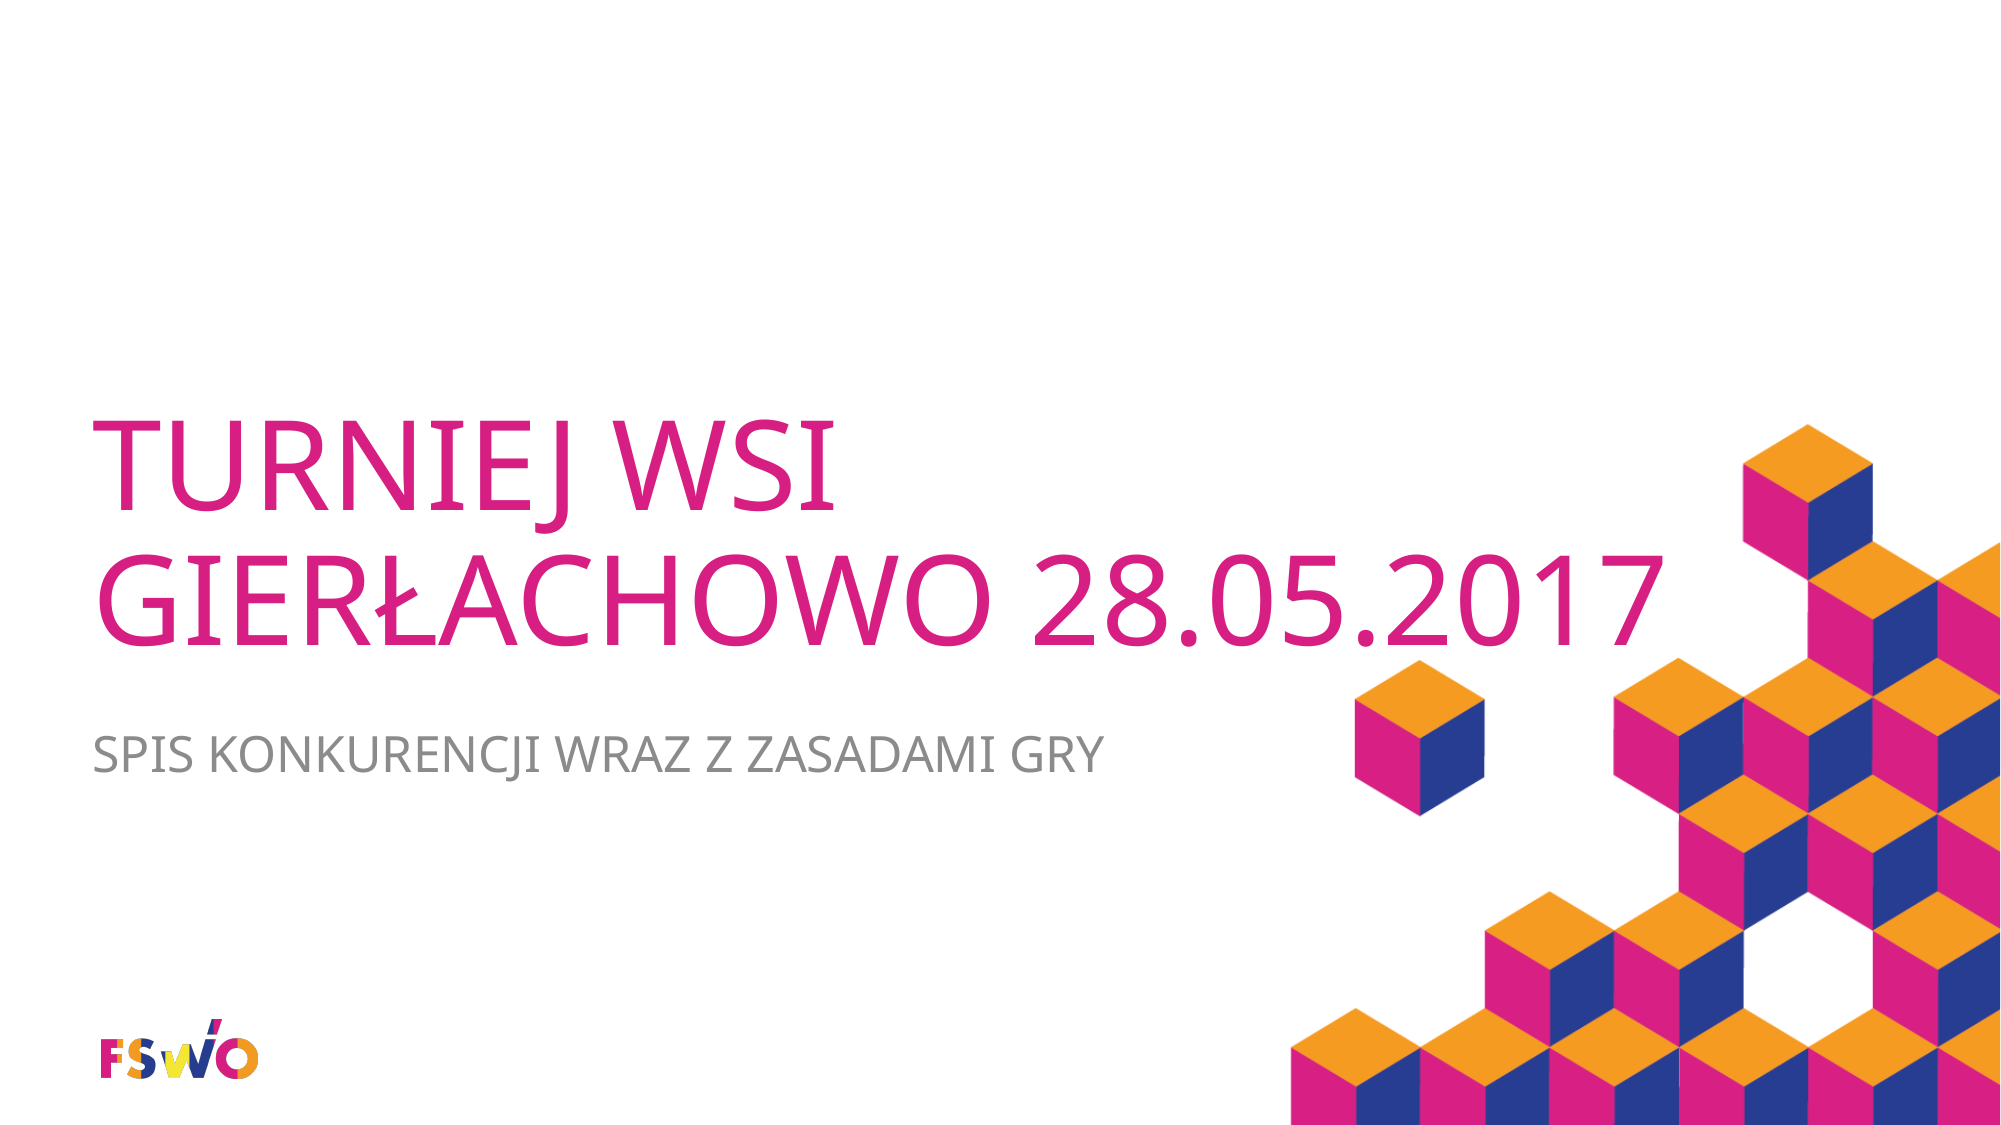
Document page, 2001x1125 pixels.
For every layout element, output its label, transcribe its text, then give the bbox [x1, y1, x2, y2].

picture [0, 0, 2001, 1125]
list SPIS KONKURENCJI WRAZ Z ZASADAMI GRY [77, 722, 1350, 954]
title TURNIEJ WSI Gierłachowo 28.05.2017 [77, 64, 1732, 681]
